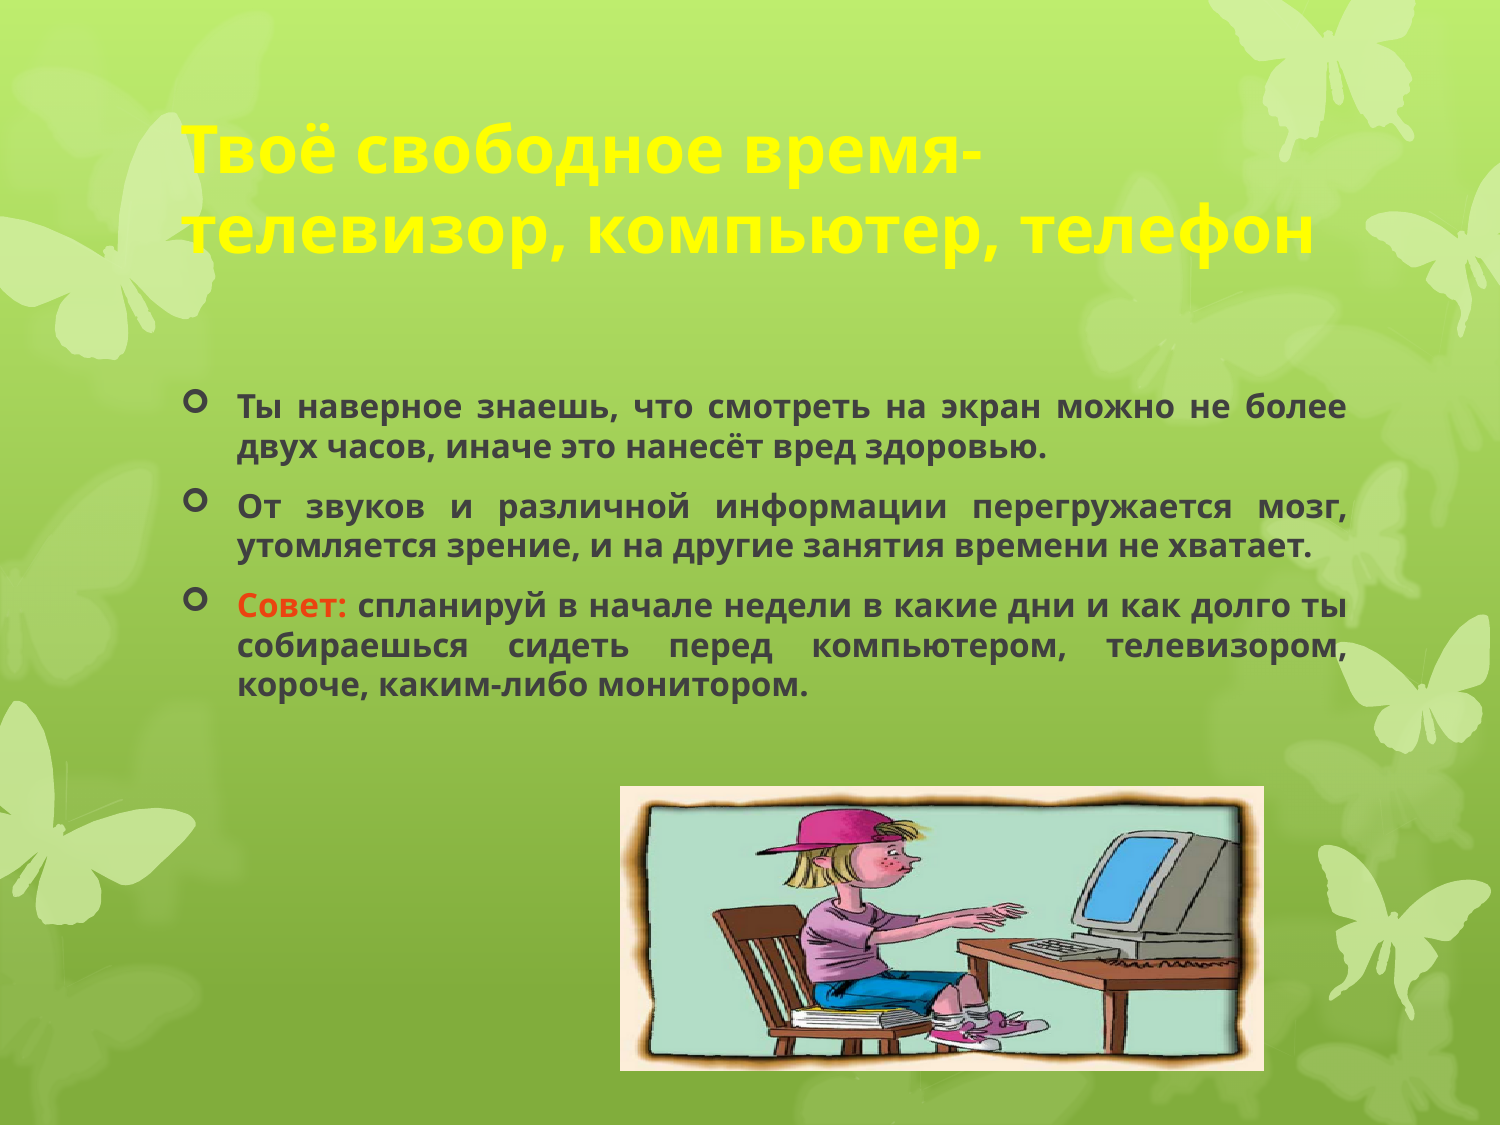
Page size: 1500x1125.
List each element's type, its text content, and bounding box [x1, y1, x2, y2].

picture [619, 786, 1265, 1071]
title Твоё свободное время- телевизор, компьютер, телефон [165, 110, 1335, 263]
list Ты наверное знаешь, что смотреть на экран можно не более двух часов, иначе это нанесёт вред здоровью. От звуков и различной информации перегружается мозг, утомляется зрение, и на другие занятия времени не хватает. Совет: спланируй в начале недели в какие дни и как долго ты собираешься сидеть перед компьютером, телевизором, короче, каким-либо монитором. [165, 296, 1365, 858]
